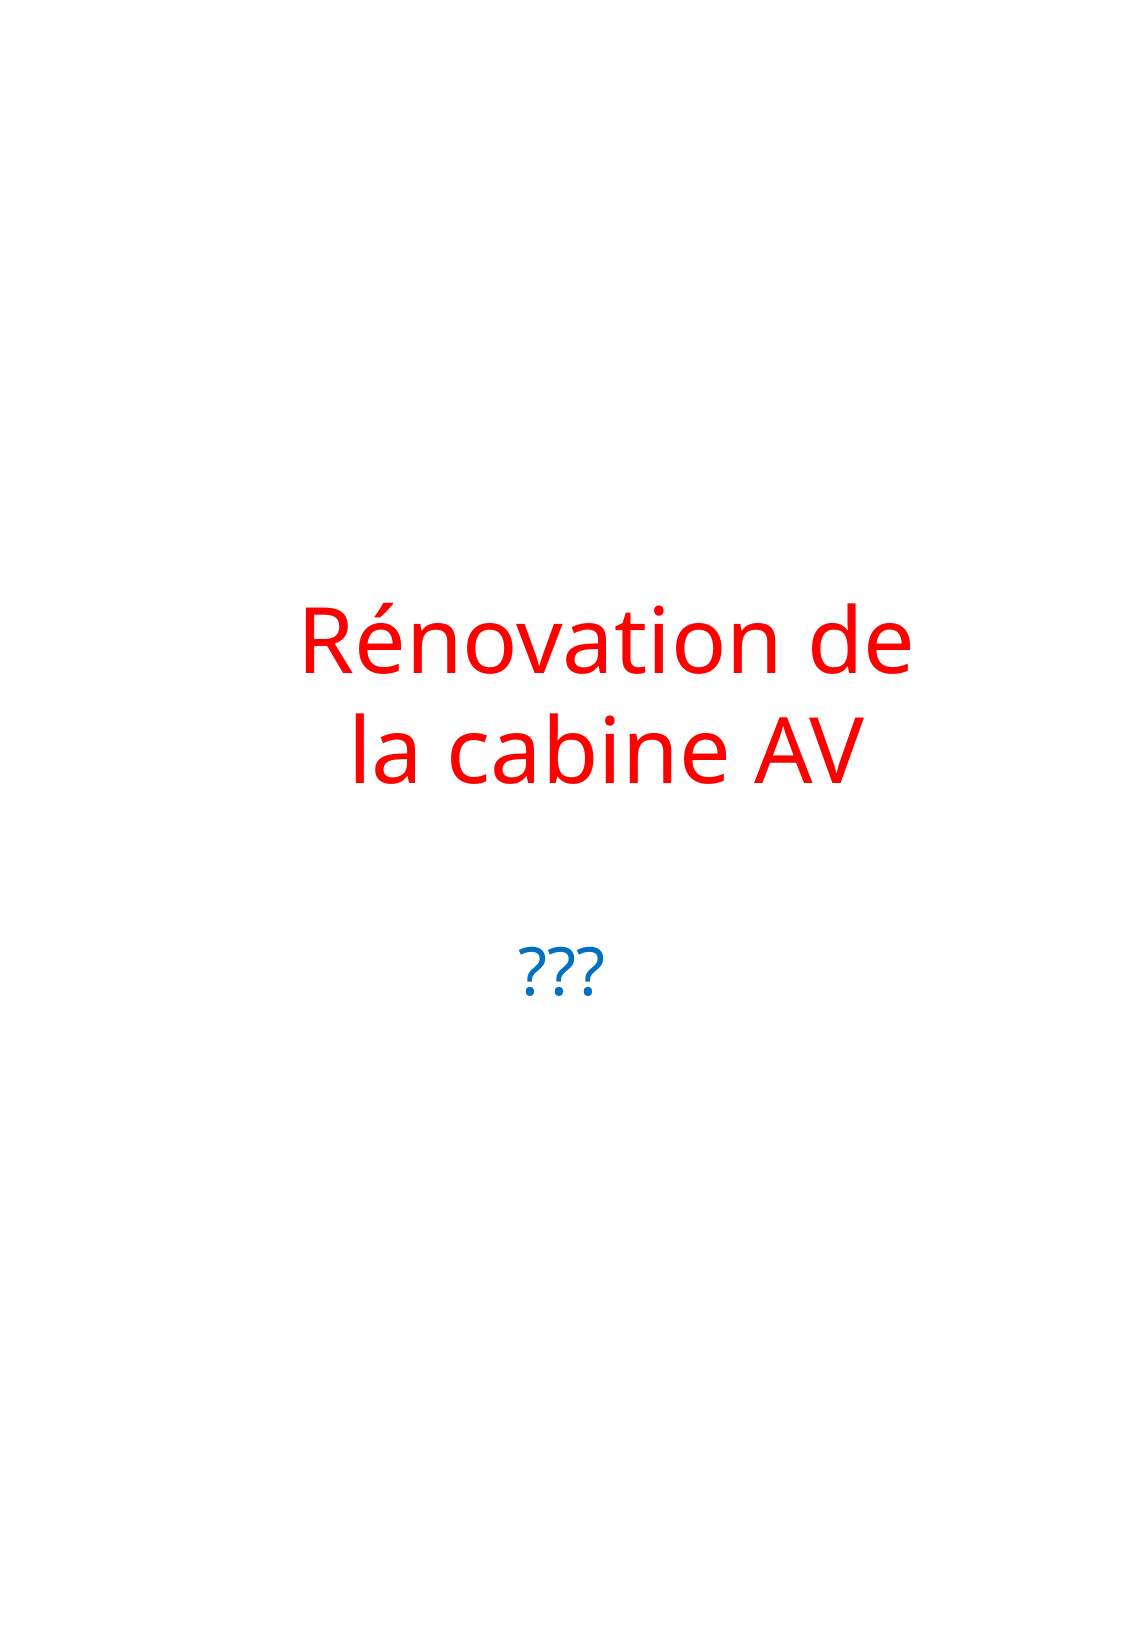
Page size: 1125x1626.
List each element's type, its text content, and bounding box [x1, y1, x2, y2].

subtitle ??? [168, 920, 957, 1337]
title Rénovation de la cabine AV [267, 517, 947, 866]
